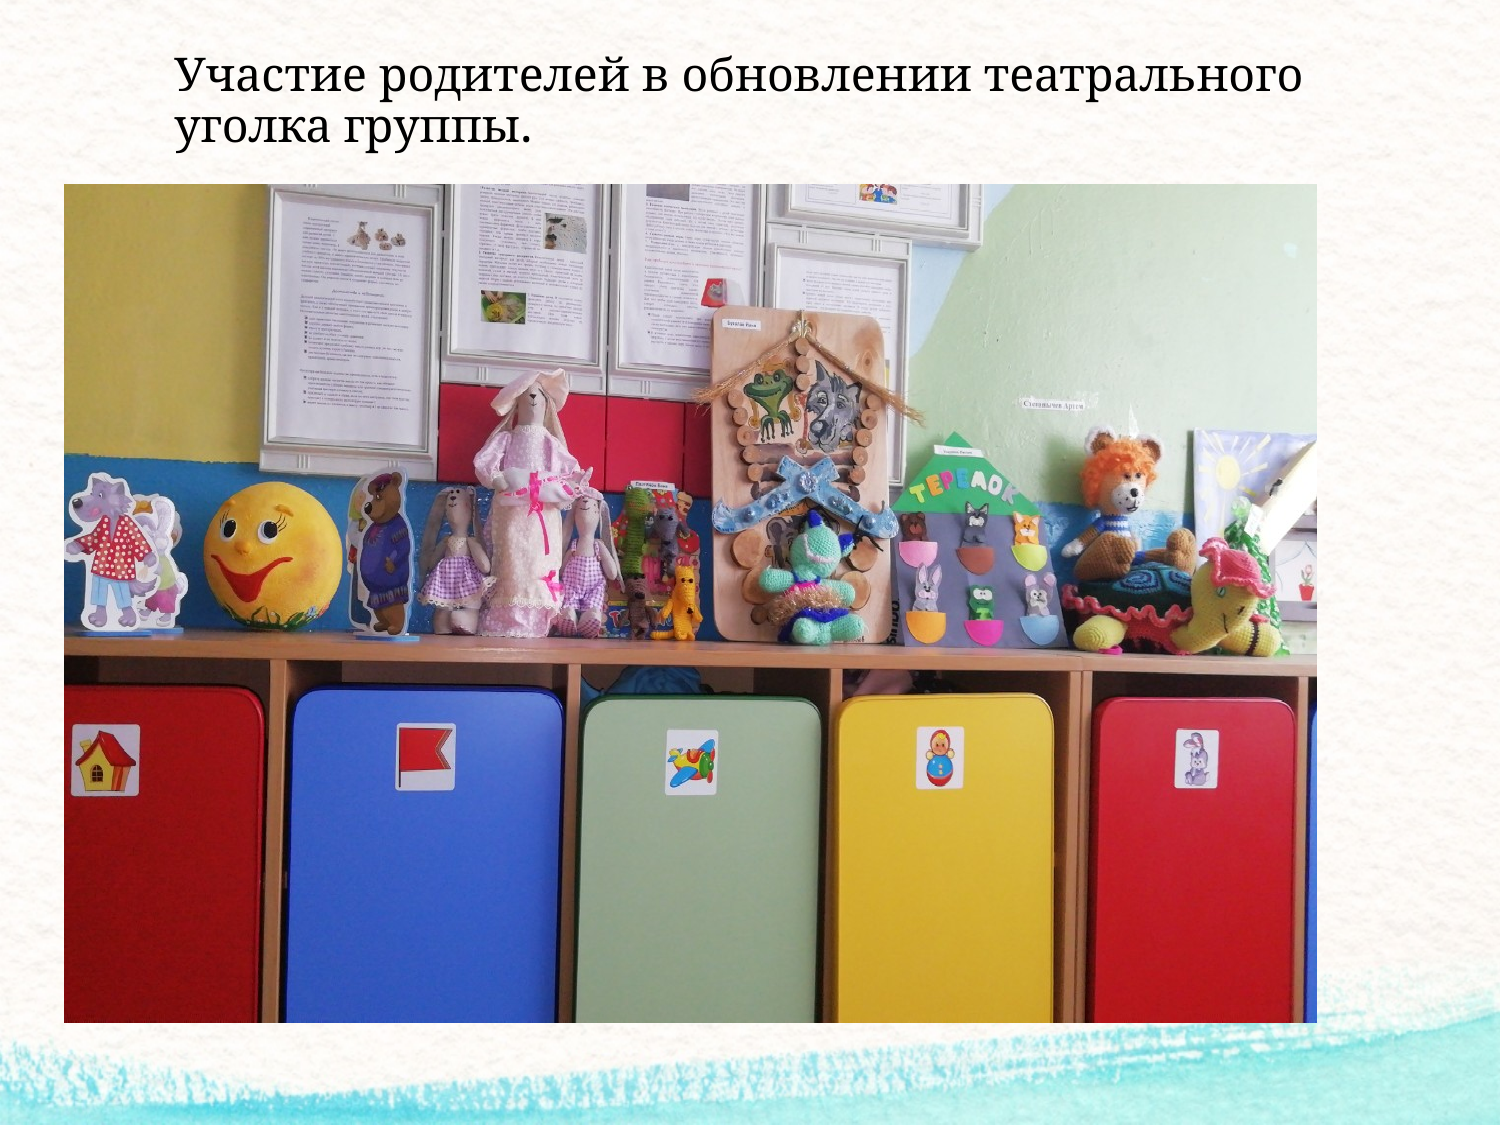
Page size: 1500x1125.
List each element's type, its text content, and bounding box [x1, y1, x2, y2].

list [64, 184, 1317, 1023]
title Участие родителей в обновлении театрального уголка группы. [159, 42, 1388, 161]
picture [0, 0, 1500, 1125]
